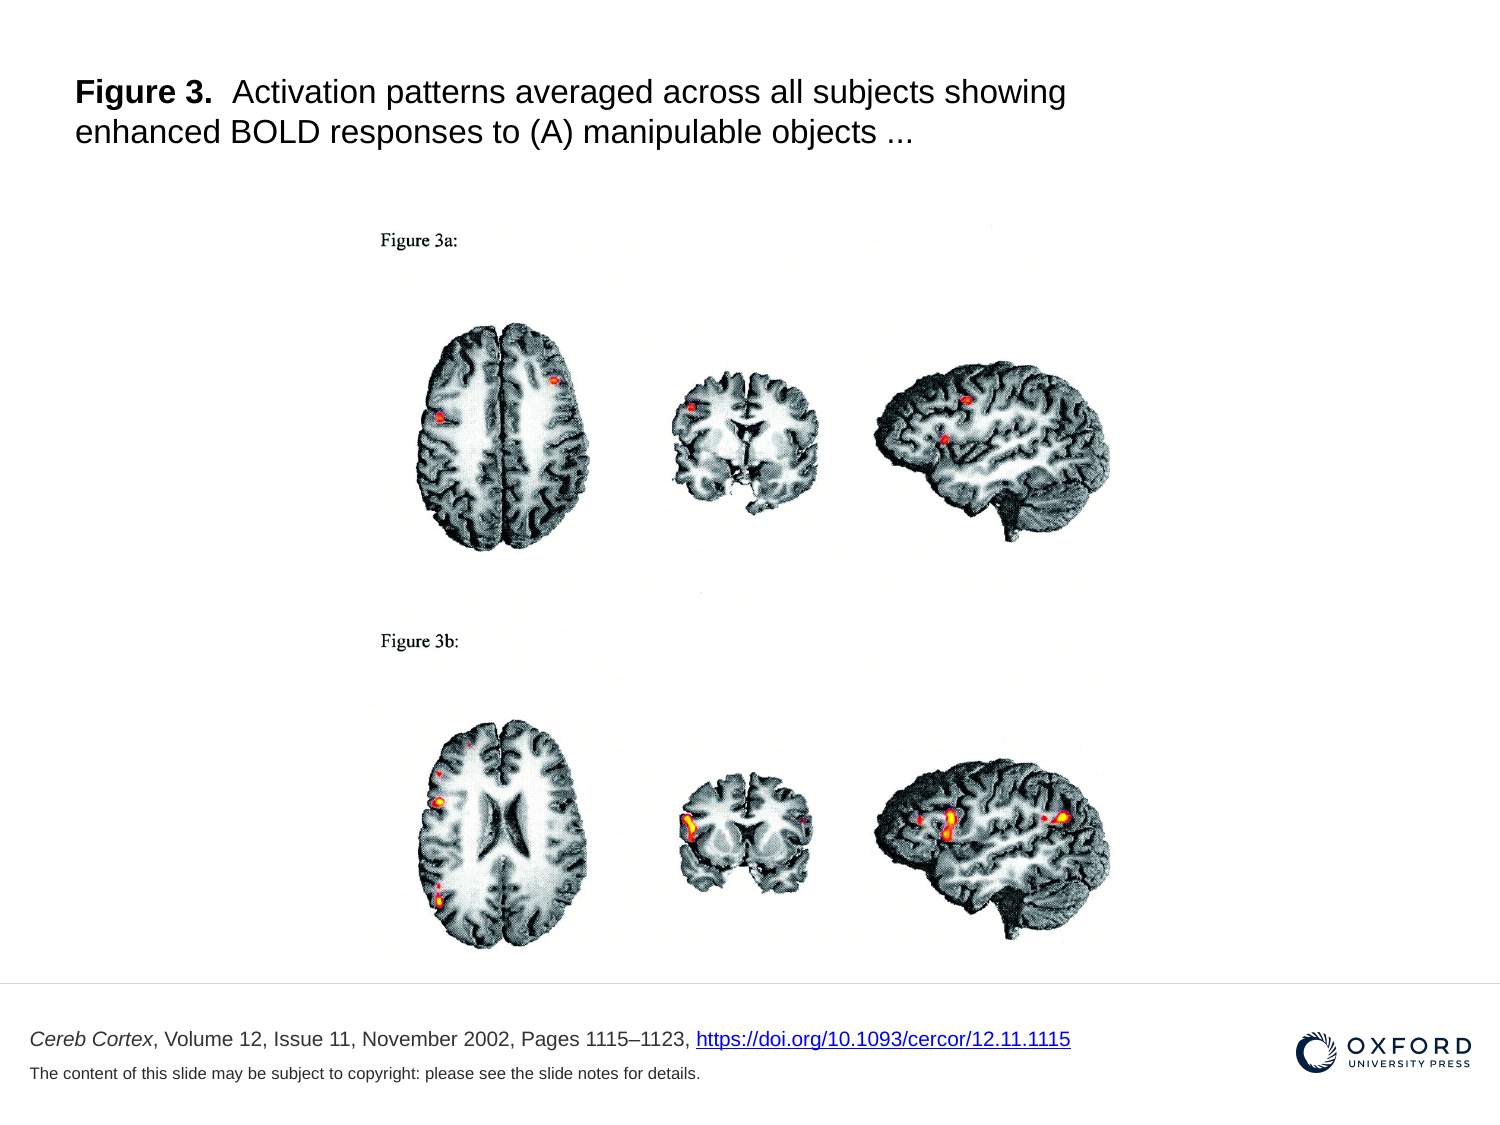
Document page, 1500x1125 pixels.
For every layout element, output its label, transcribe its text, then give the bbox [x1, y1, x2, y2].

title Figure 3. Activation patterns averaged across all subjects showing enhanced BOLD responses to (A) manipulable objects ... [75, 69, 1078, 171]
picture [1296, 1032, 1471, 1073]
footer Cereb Cortex, Volume 12, Issue 11, November 2002, Pages 1115–1123, https://doi.org/10.1093/cercor/12.11.1115 The content of this slide may be subject to copyright: please see the slide notes for details. [0, 983, 1260, 1125]
picture [370, 224, 1130, 957]
